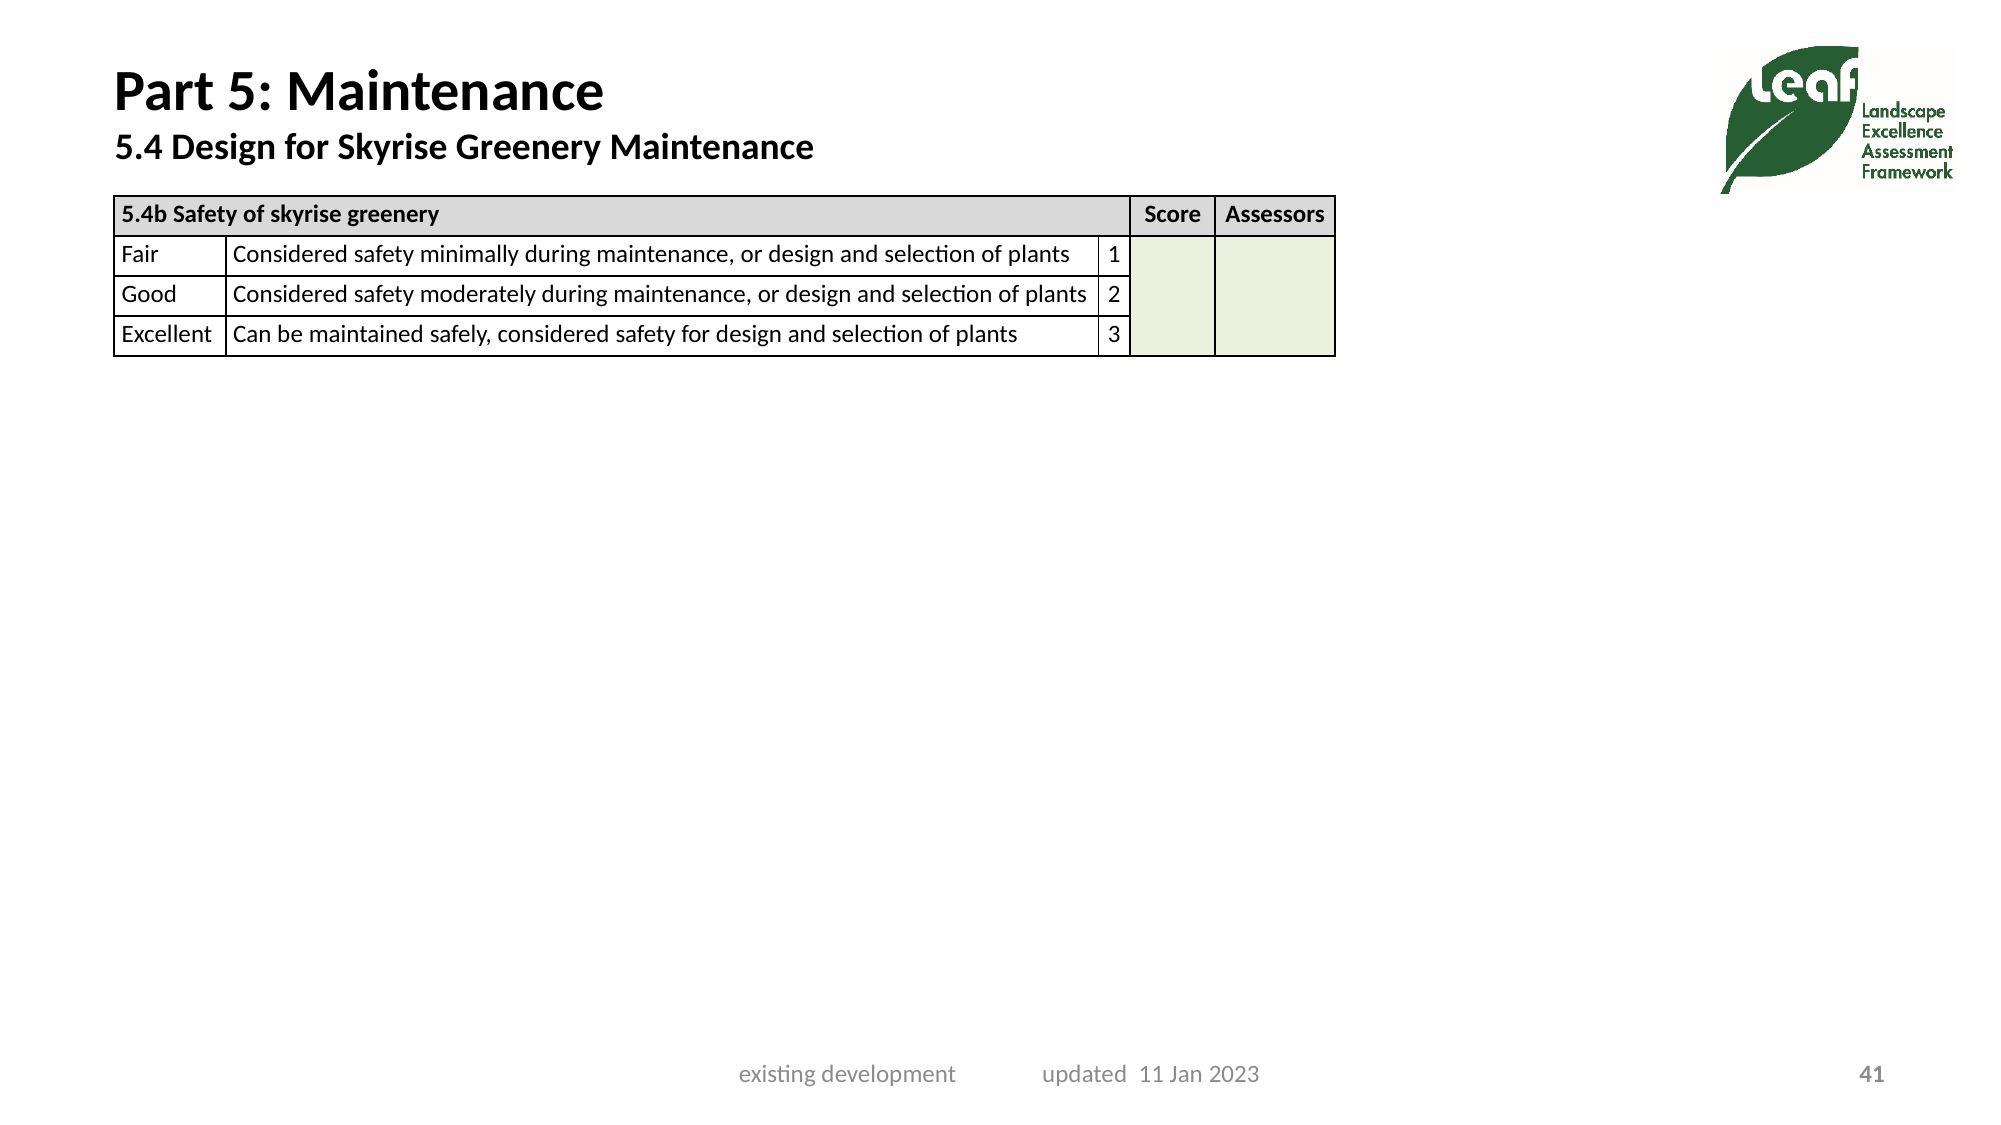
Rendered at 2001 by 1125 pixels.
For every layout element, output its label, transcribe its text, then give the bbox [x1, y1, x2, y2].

table_cell Fair [115, 237, 225, 275]
table_header Score [1131, 197, 1214, 235]
table_cell [1131, 237, 1214, 355]
table_cell Good [115, 277, 225, 315]
slide_number 41 [1433, 1042, 1900, 1103]
table_header Assessors [1216, 197, 1334, 235]
table_cell Excellent [115, 317, 225, 355]
table_cell 2 [1099, 277, 1129, 315]
table_cell Considered safety minimally during maintenance, or design and selection of plants [227, 237, 1098, 275]
picture [1720, 46, 1958, 194]
table_header 5.4b Safety of skyrise greenery [115, 197, 1129, 235]
table_cell 1 [1099, 237, 1129, 275]
table_cell Can be maintained safely, considered safety for design and selection of plants [227, 317, 1098, 355]
table_cell 3 [1099, 317, 1129, 355]
title Part 5: Maintenance 5.4 Design for Skyrise Greenery Maintenance [99, 45, 1655, 194]
footer existing development updated 11 Jan 2023 [683, 1042, 1317, 1103]
table_cell [1216, 237, 1334, 355]
table_cell Considered safety moderately during maintenance, or design and selection of plants [227, 277, 1098, 315]
